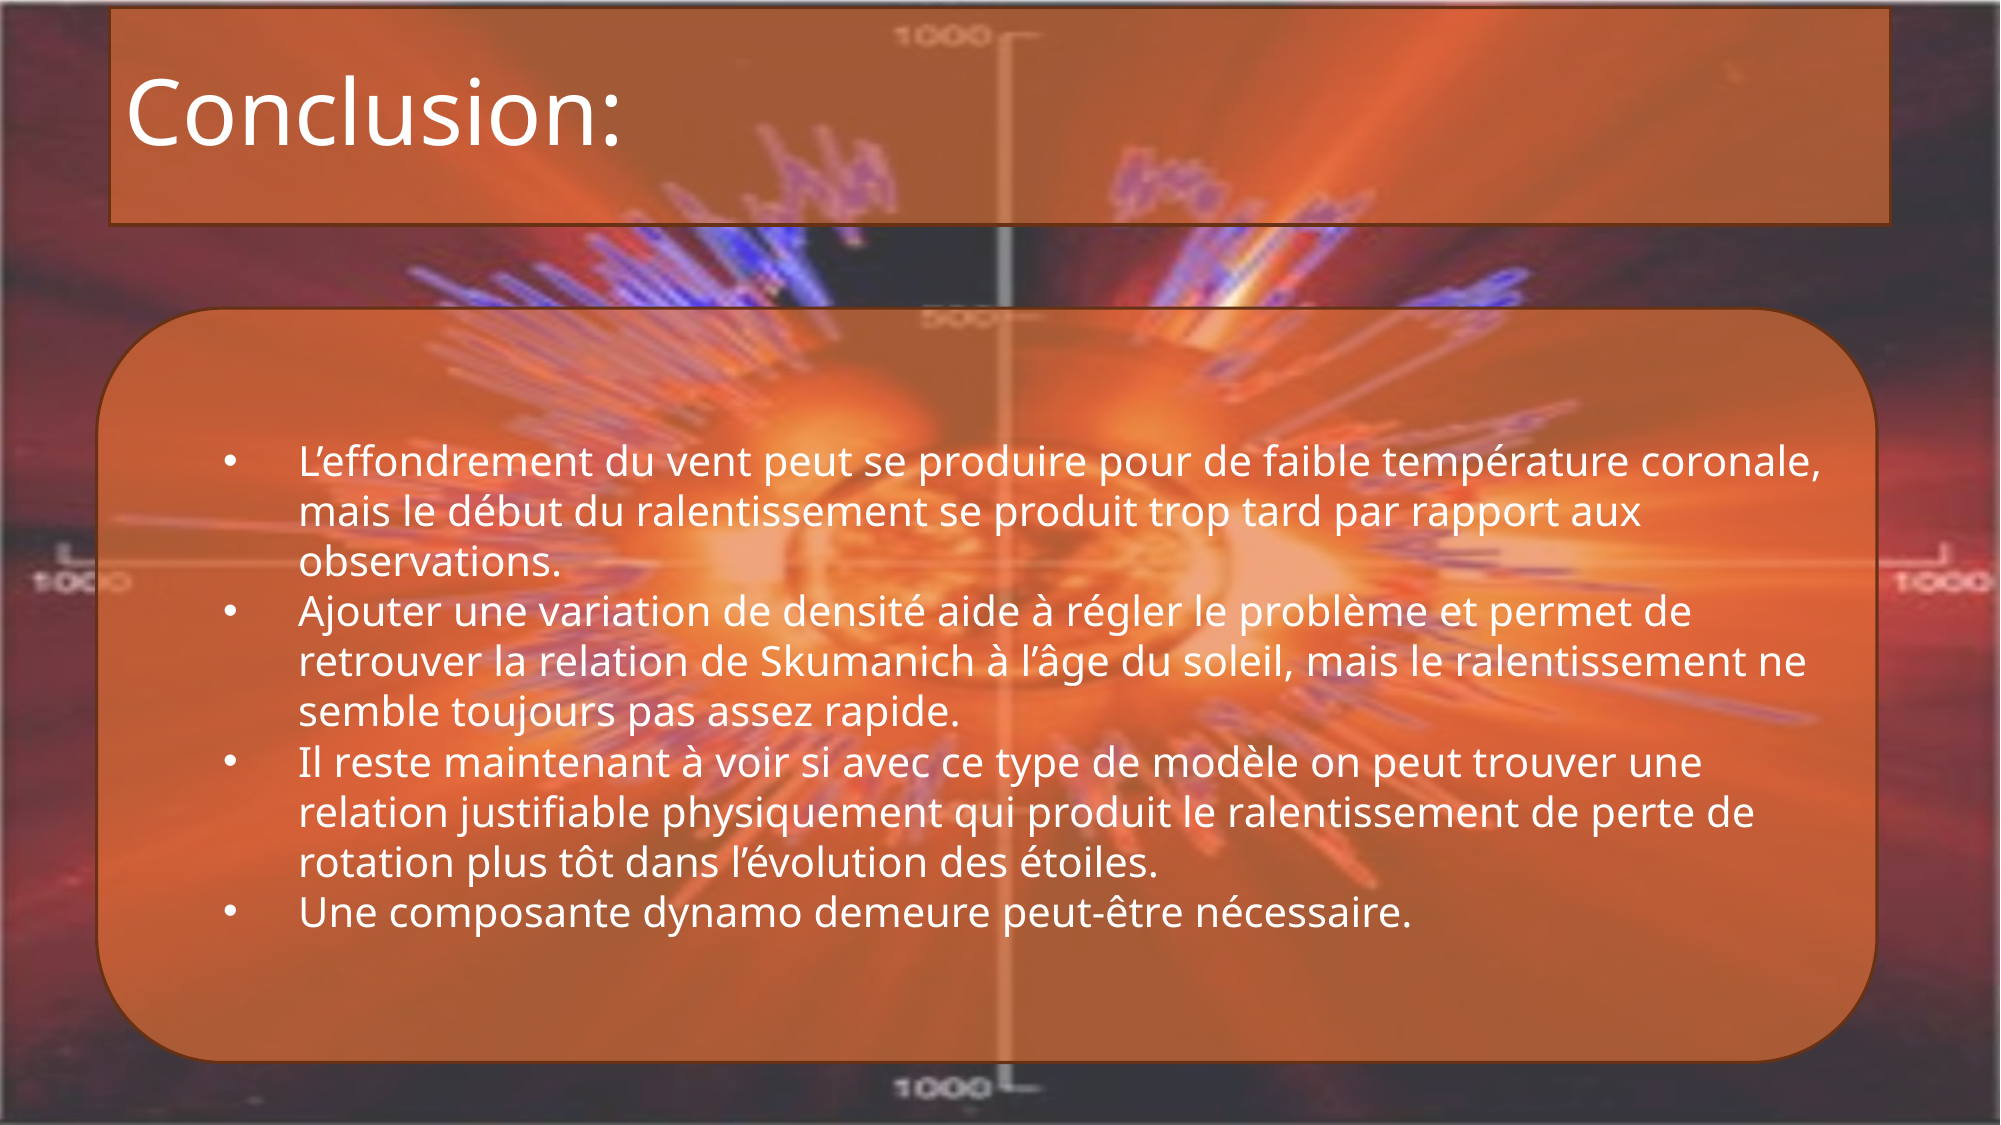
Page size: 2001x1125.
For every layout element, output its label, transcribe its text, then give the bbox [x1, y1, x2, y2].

title Conclusion: [108, 6, 1892, 227]
text_box L’effondrement du vent peut se produire pour de faible température coronale, mais le début du ralentissement se produit trop tard par rapport aux observations. Ajouter une variation de densité aide à régler le problème et permet de retrouver la relation de Skumanich à l’âge du soleil, mais le ralentissement ne semble toujours pas assez rapide. Il reste maintenant à voir si avec ce type de modèle on peut trouver une relation justifiable physiquement qui produit le ralentissement de perte de rotation plus tôt dans l’évolution des étoiles. Une composante dynamo demeure peut-être nécessaire. [95, 306, 1879, 1065]
